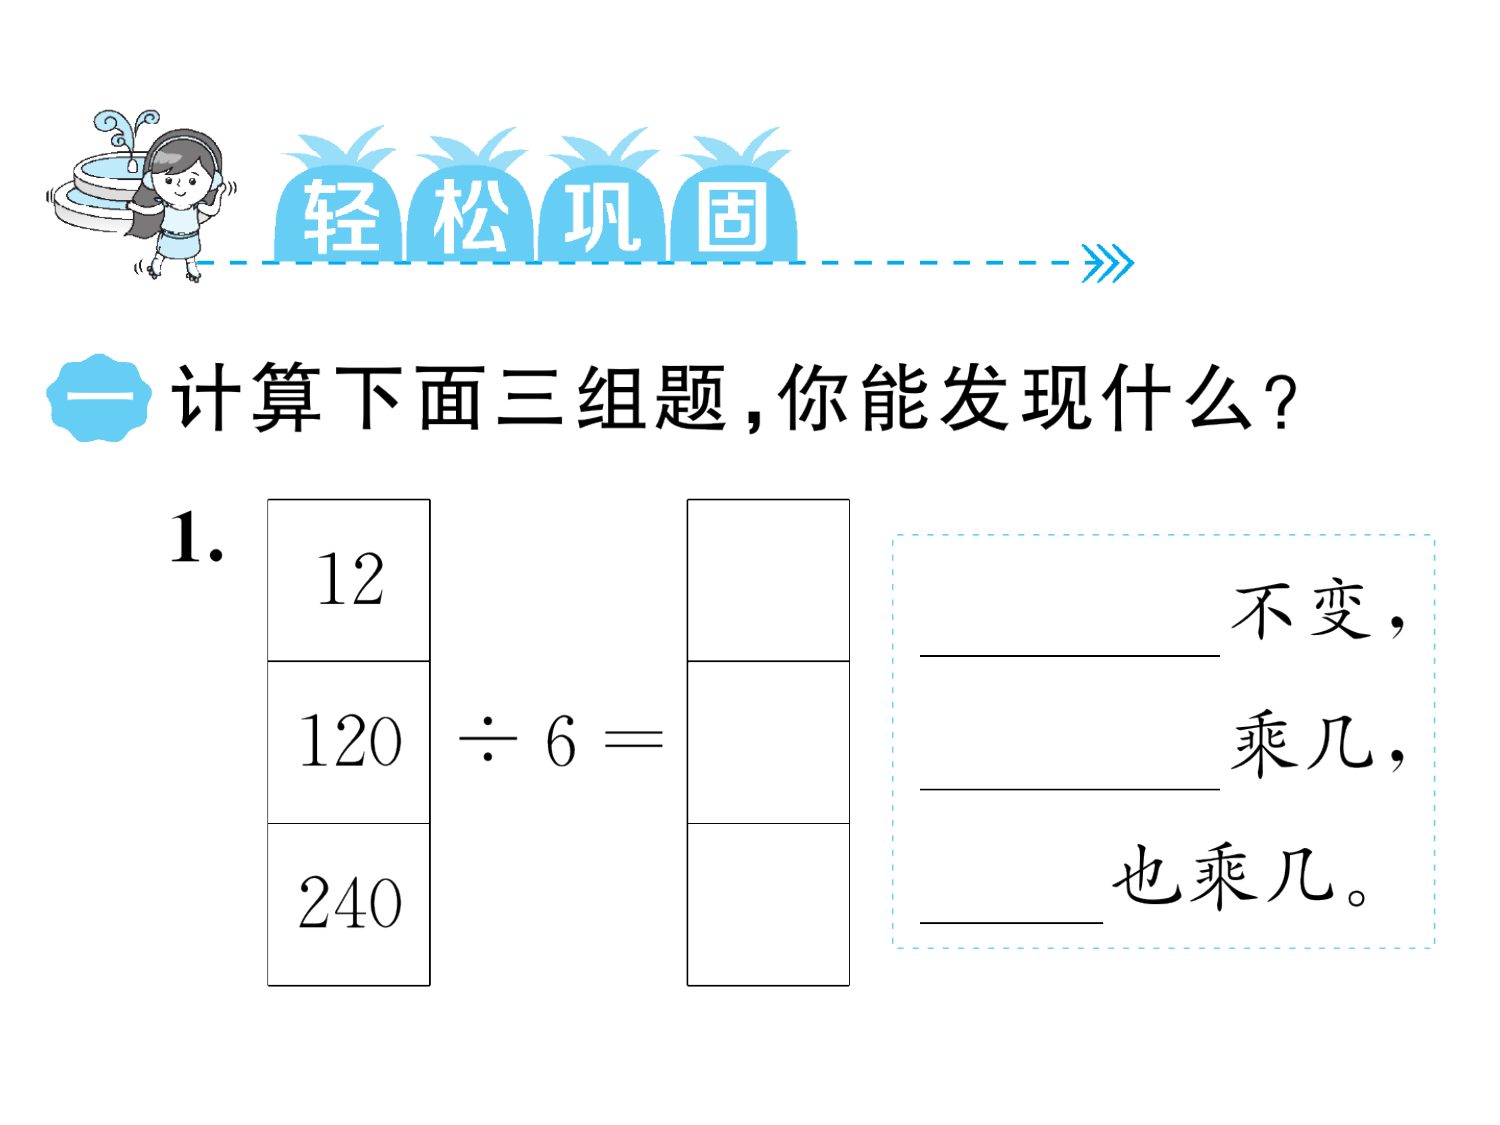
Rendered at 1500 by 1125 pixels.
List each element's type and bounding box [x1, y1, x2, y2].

picture [41, 101, 1459, 992]
